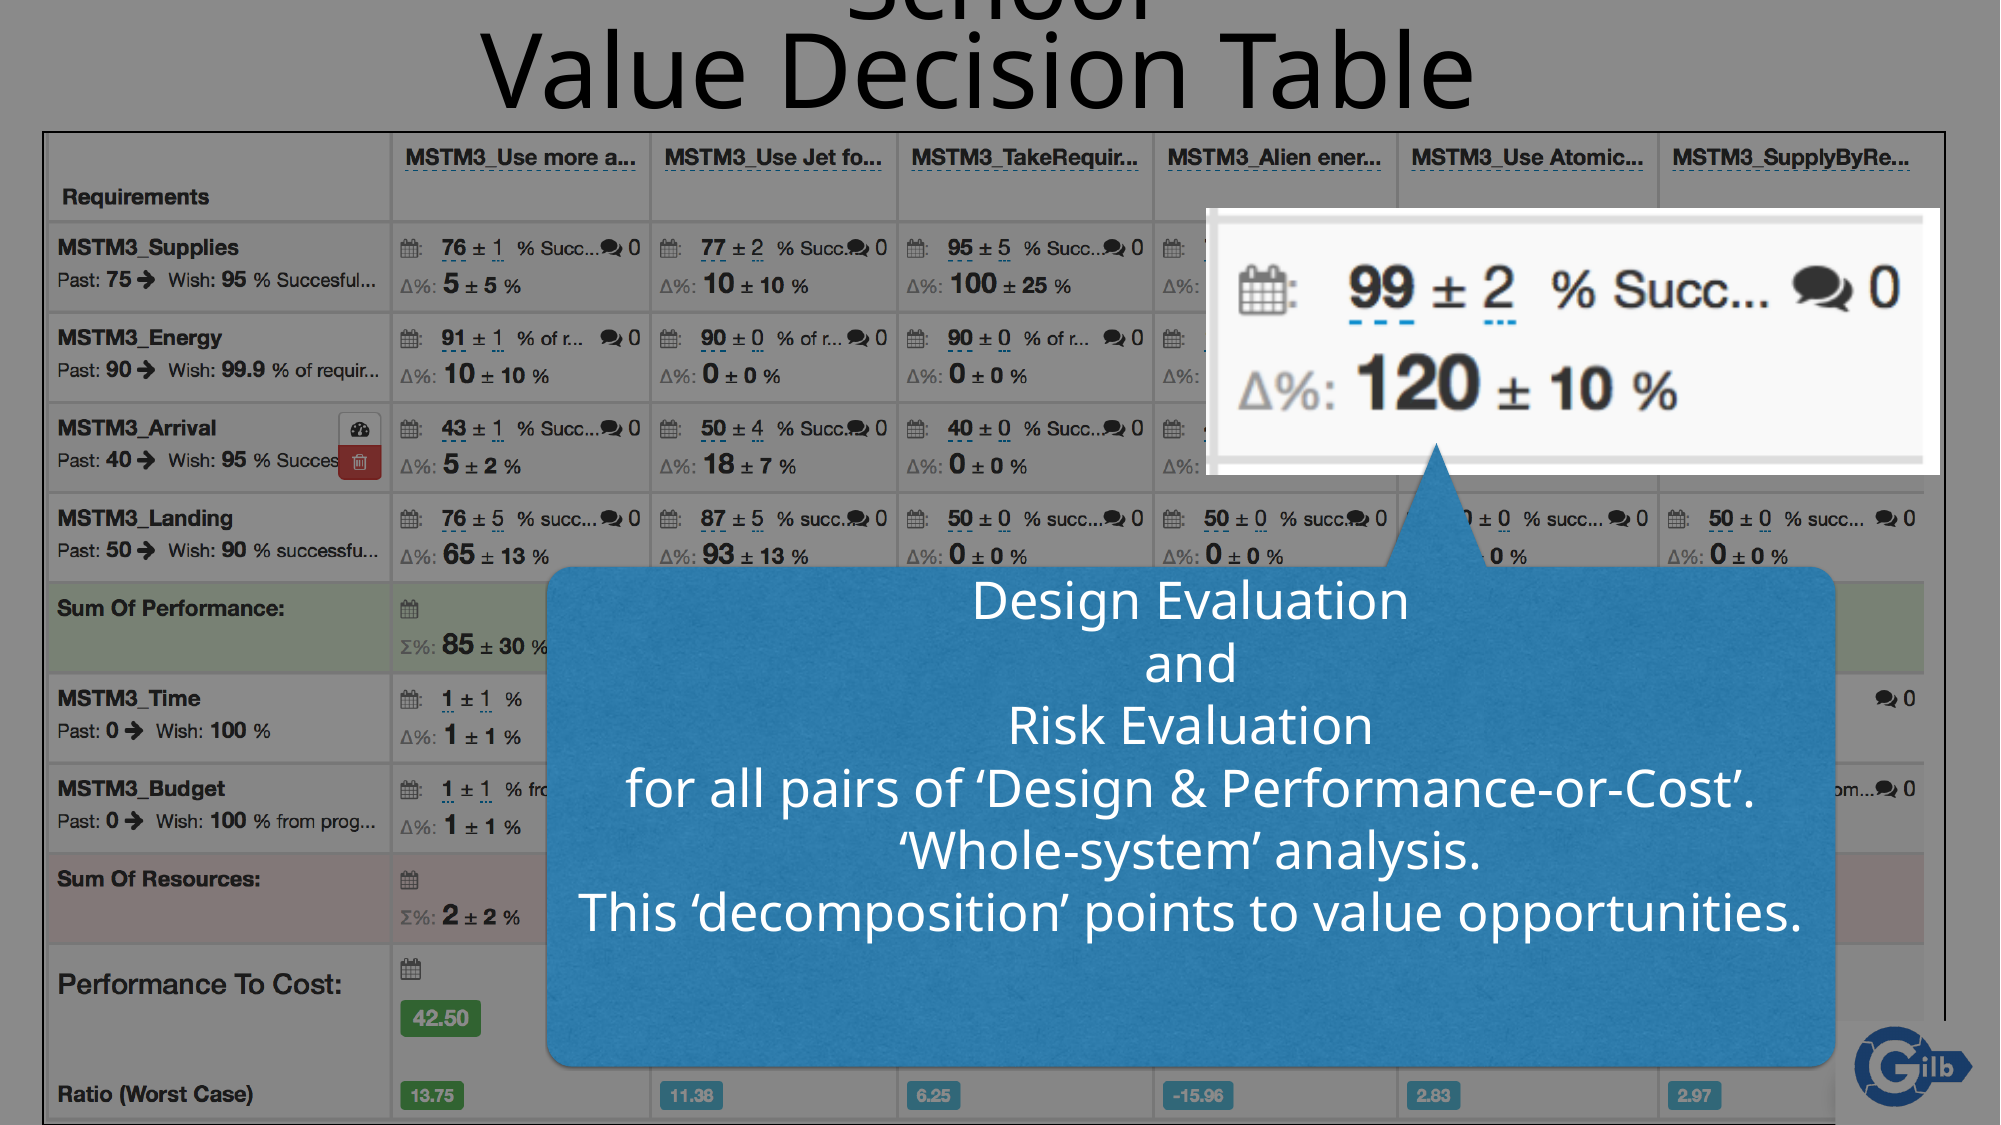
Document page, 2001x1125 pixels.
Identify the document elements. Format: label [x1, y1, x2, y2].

text_box [0, 1, 2000, 1125]
picture [43, 133, 1974, 1125]
